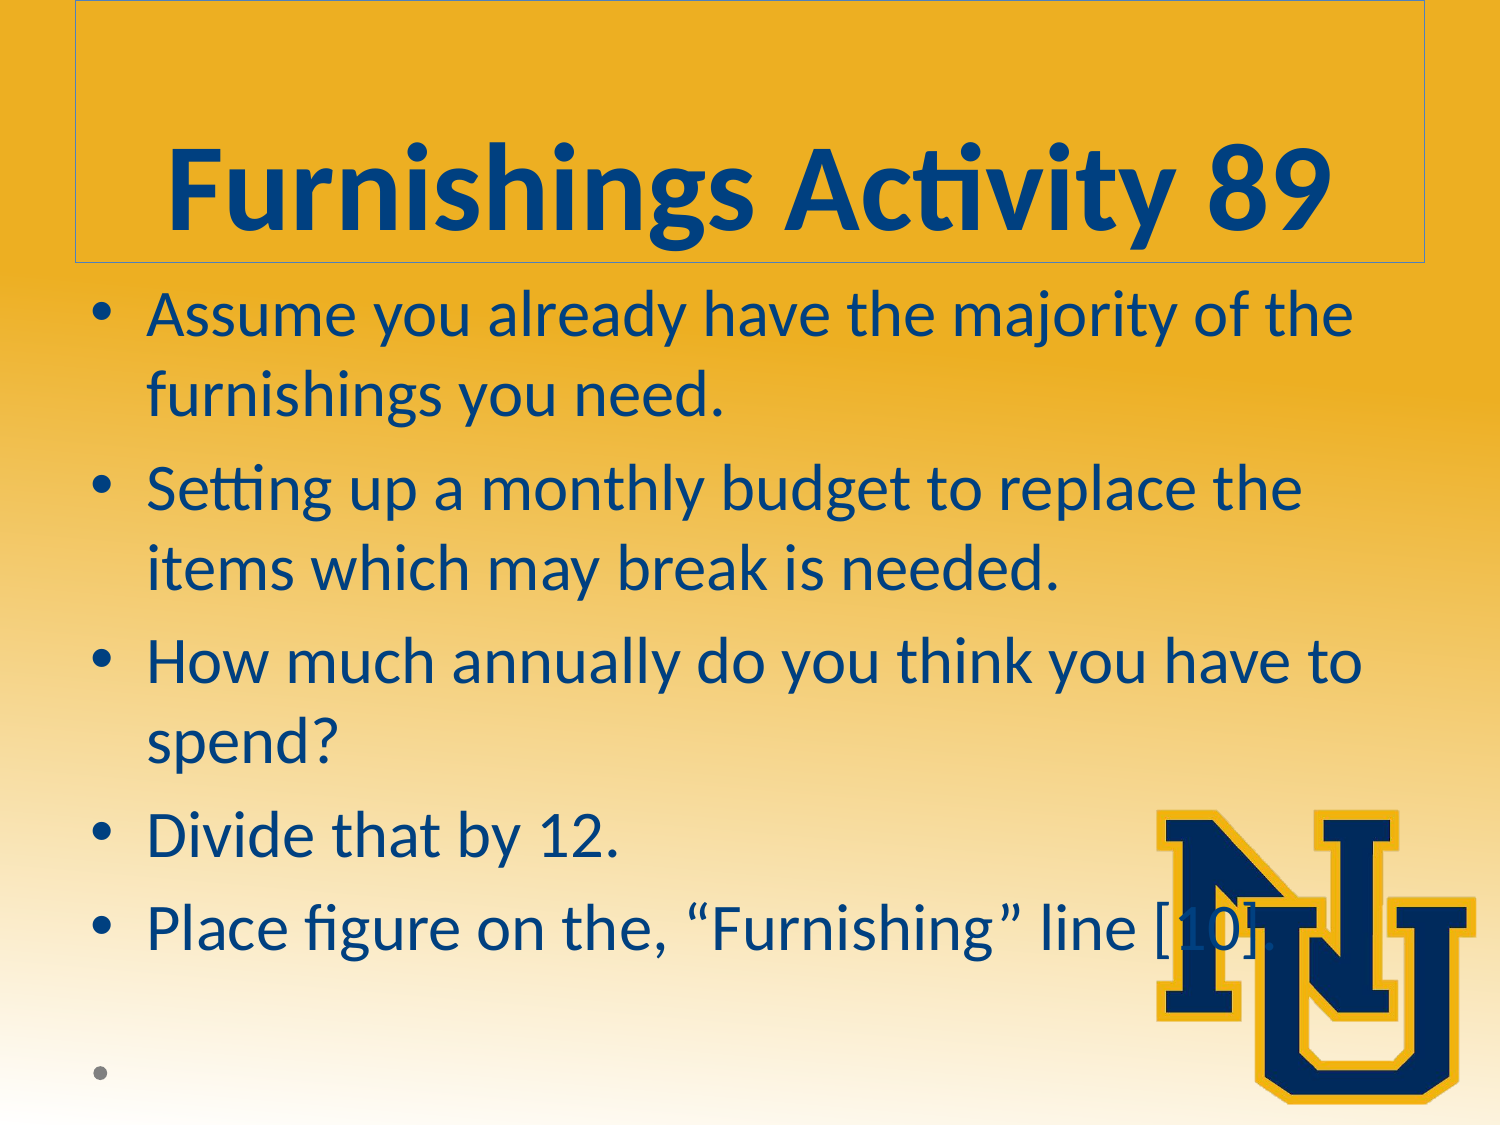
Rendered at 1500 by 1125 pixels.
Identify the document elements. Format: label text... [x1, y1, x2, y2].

list Assume you already have the majority of the furnishings you need. Setting up a monthly budget to replace the items which may break is needed. How much annually do you think you have to spend? Divide that by 12. Place figure on the, “Furnishing” line [10]. [75, 262, 1425, 1005]
picture [1149, 805, 1481, 1108]
title Furnishings Activity 89 [75, 0, 1425, 262]
